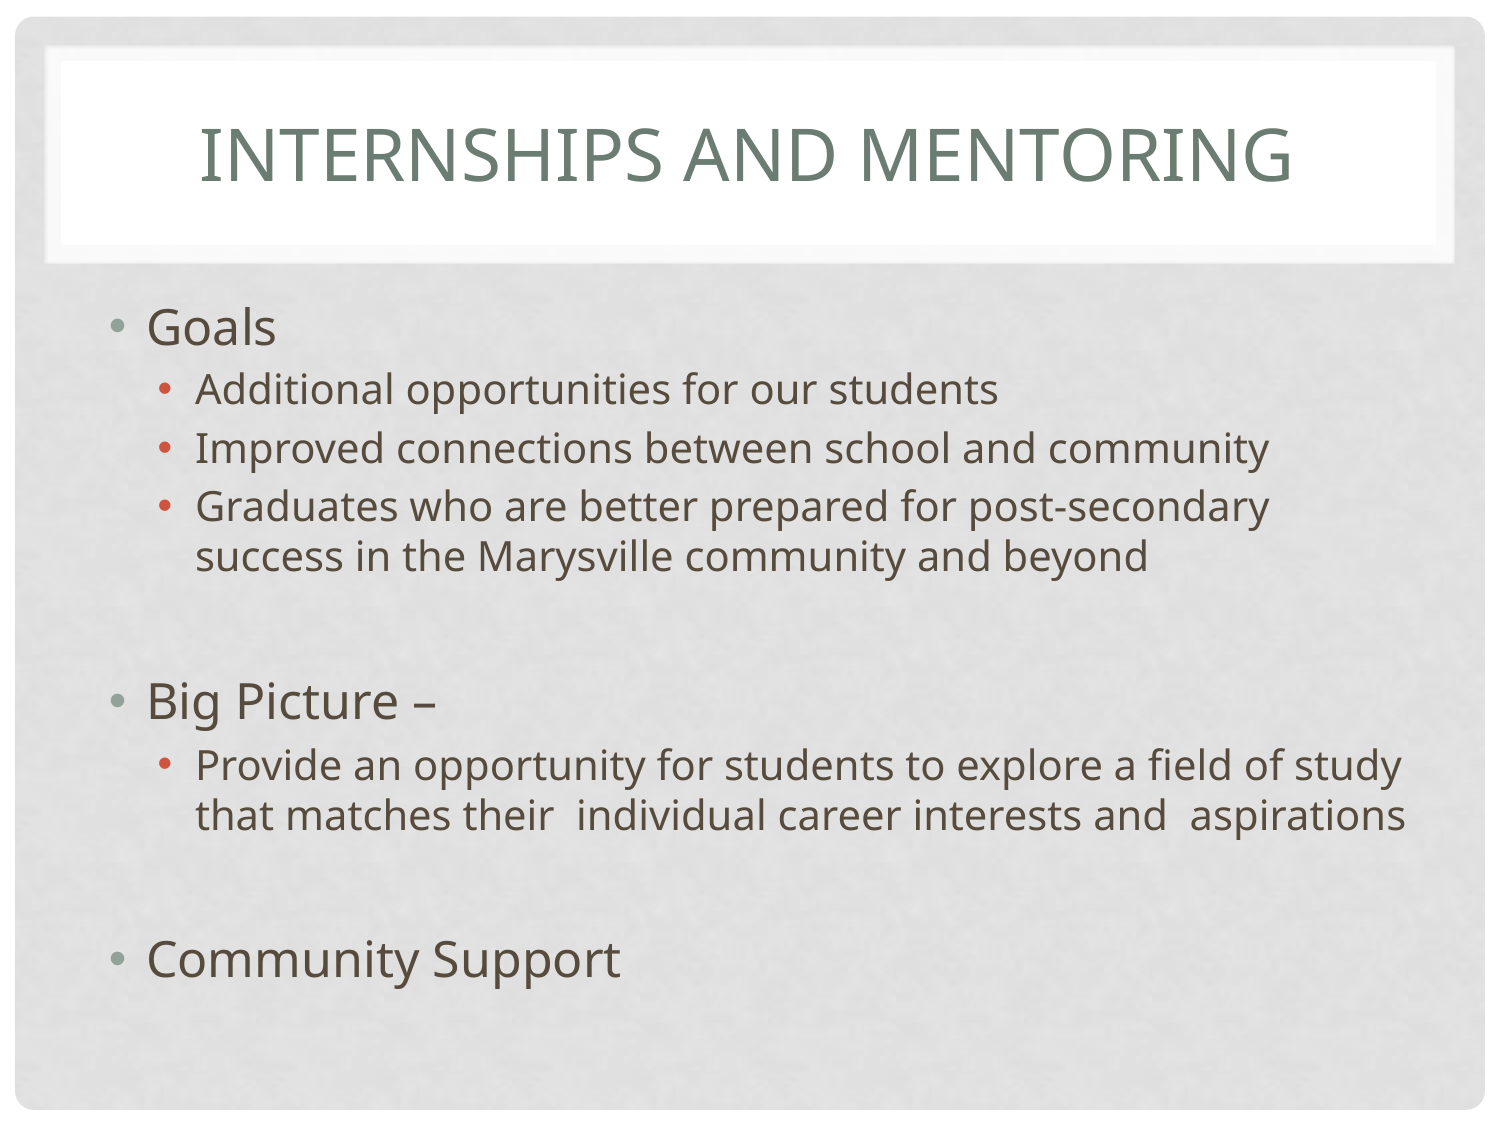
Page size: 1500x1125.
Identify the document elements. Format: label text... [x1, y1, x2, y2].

list Goals Additional opportunities for our students Improved connections between school and community Graduates who are better prepared for post-secondary success in the Marysville community and beyond Big Picture – Provide an opportunity for students to explore a field of study that matches their individual career interests and aspirations Community Support [75, 287, 1425, 1005]
title Internships and Mentoring [69, 66, 1425, 238]
